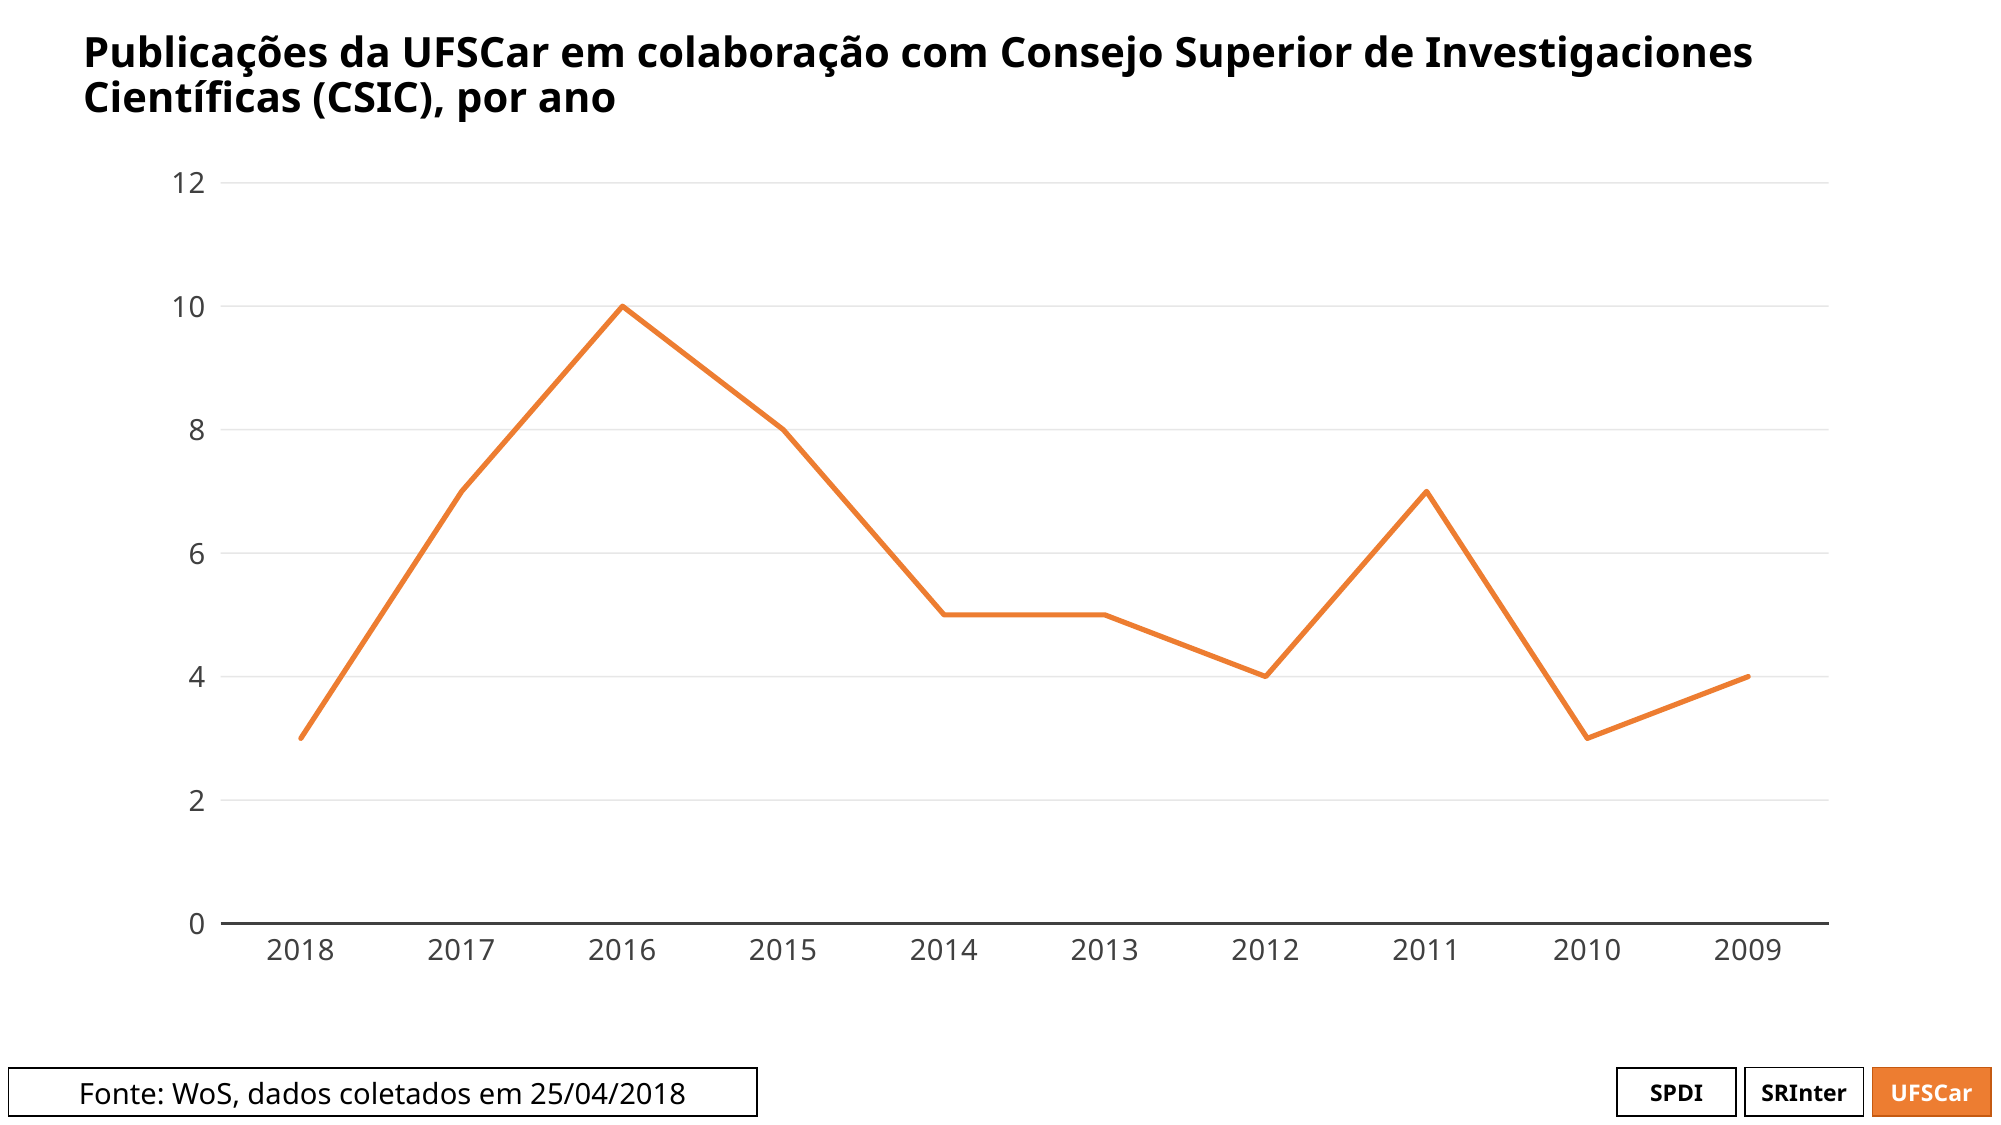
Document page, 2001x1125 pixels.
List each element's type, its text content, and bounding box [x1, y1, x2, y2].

chart [136, 144, 1864, 988]
title Publicações da UFSCar em colaboração com Consejo Superior de Investigaciones Científicas (CSIC), por ano [68, 8, 1931, 145]
